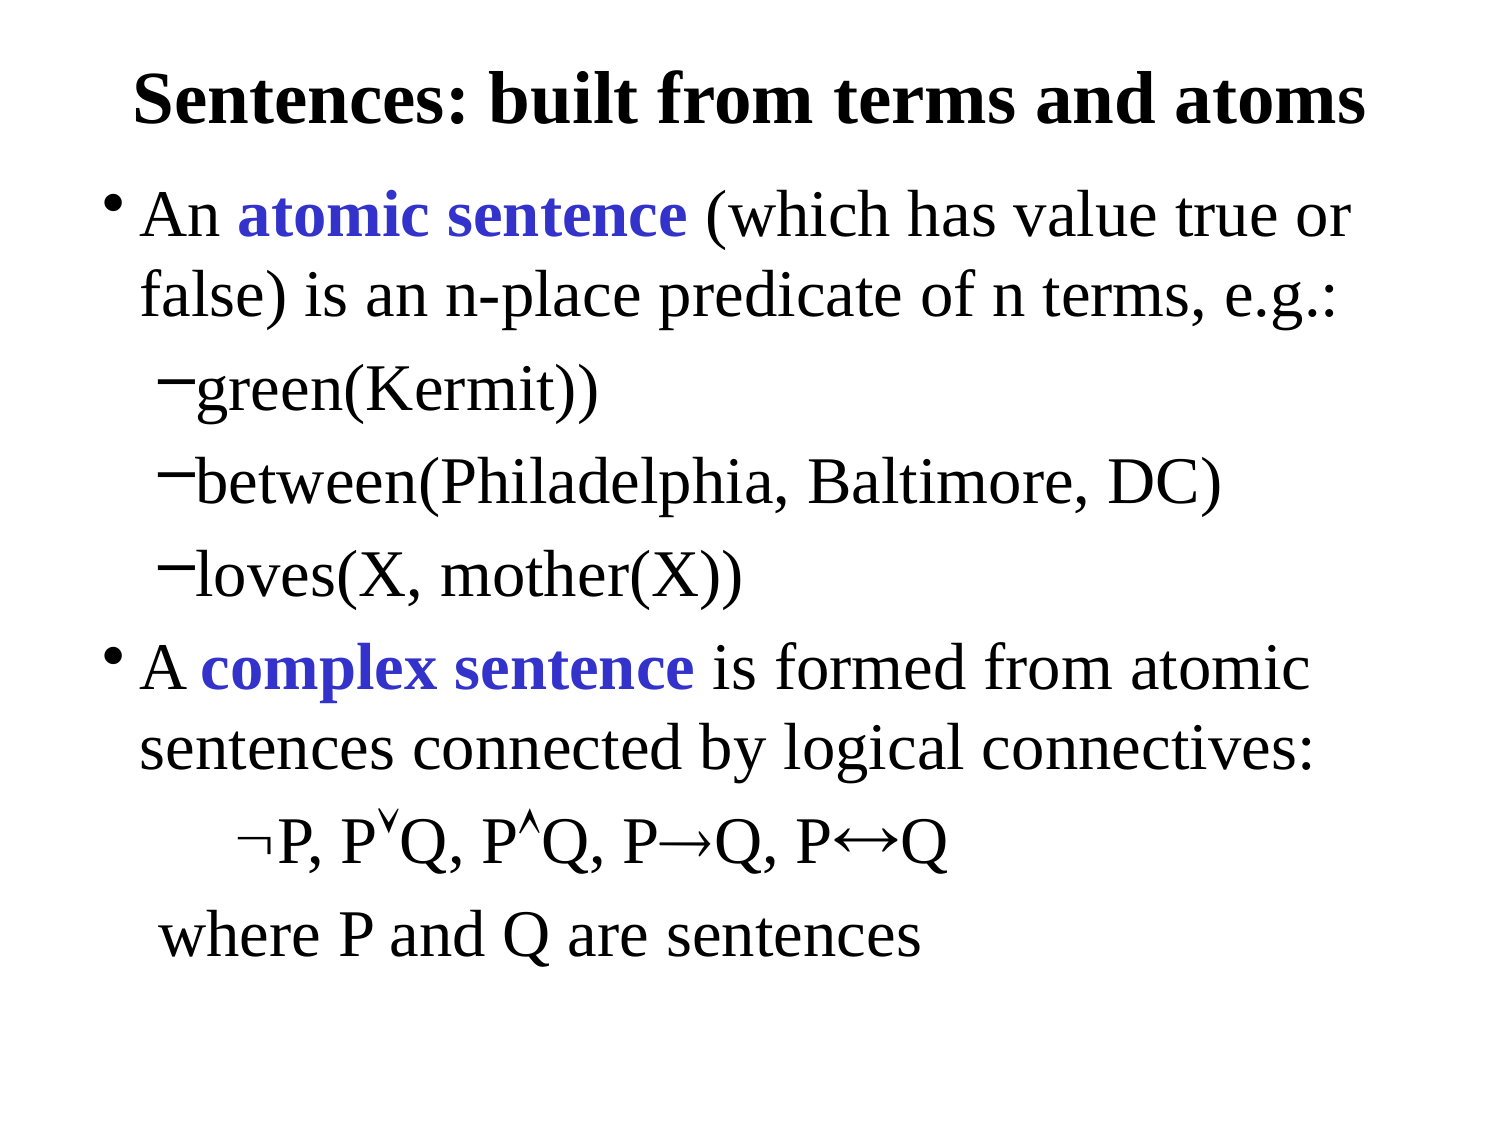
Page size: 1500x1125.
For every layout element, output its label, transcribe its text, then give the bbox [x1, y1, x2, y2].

title Sentences: built from terms and atoms [112, 0, 1388, 162]
list An atomic sentence (which has value true or false) is an n-place predicate of n terms, e.g.: green(Kermit)) between(Philadelphia, Baltimore, DC) loves(X, mother(X)) A complex sentence is formed from atomic sentences connected by logical connectives: P, PQ, PQ, PQ, PQ where P and Q are sentences [87, 162, 1425, 1100]
